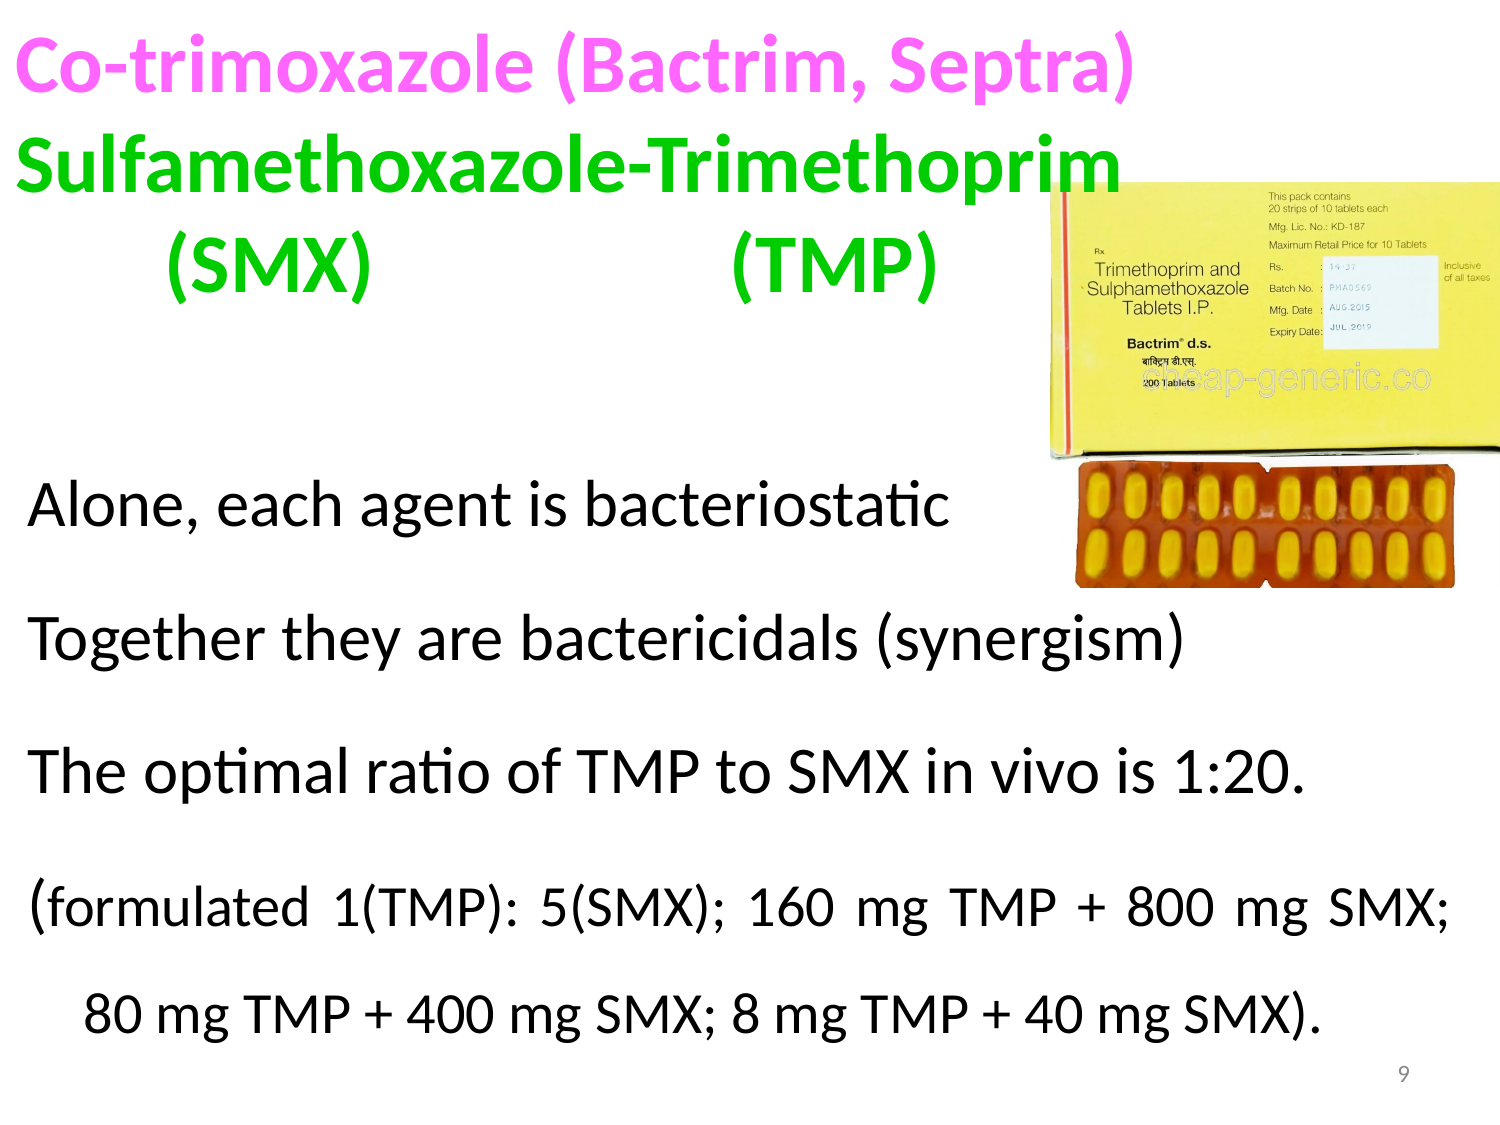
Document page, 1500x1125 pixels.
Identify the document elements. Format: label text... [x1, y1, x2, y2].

title Co-trimoxazole (Bactrim, Septra) Sulfamethoxazole-Trimethoprim (SMX) (TMP) [0, 0, 1350, 318]
picture [1049, 182, 1500, 588]
slide_number 9 [1074, 1042, 1425, 1103]
list Alone, each agent is bacteriostatic Together they are bactericidals (synergism) The optimal ratio of TMP to SMX in vivo is 1:20. (formulated 1(TMP): 5(SMX); 160 mg TMP + 800 mg SMX; 80 mg TMP + 400 mg SMX; 8 mg TMP + 40 mg SMX). [12, 412, 1488, 1113]
